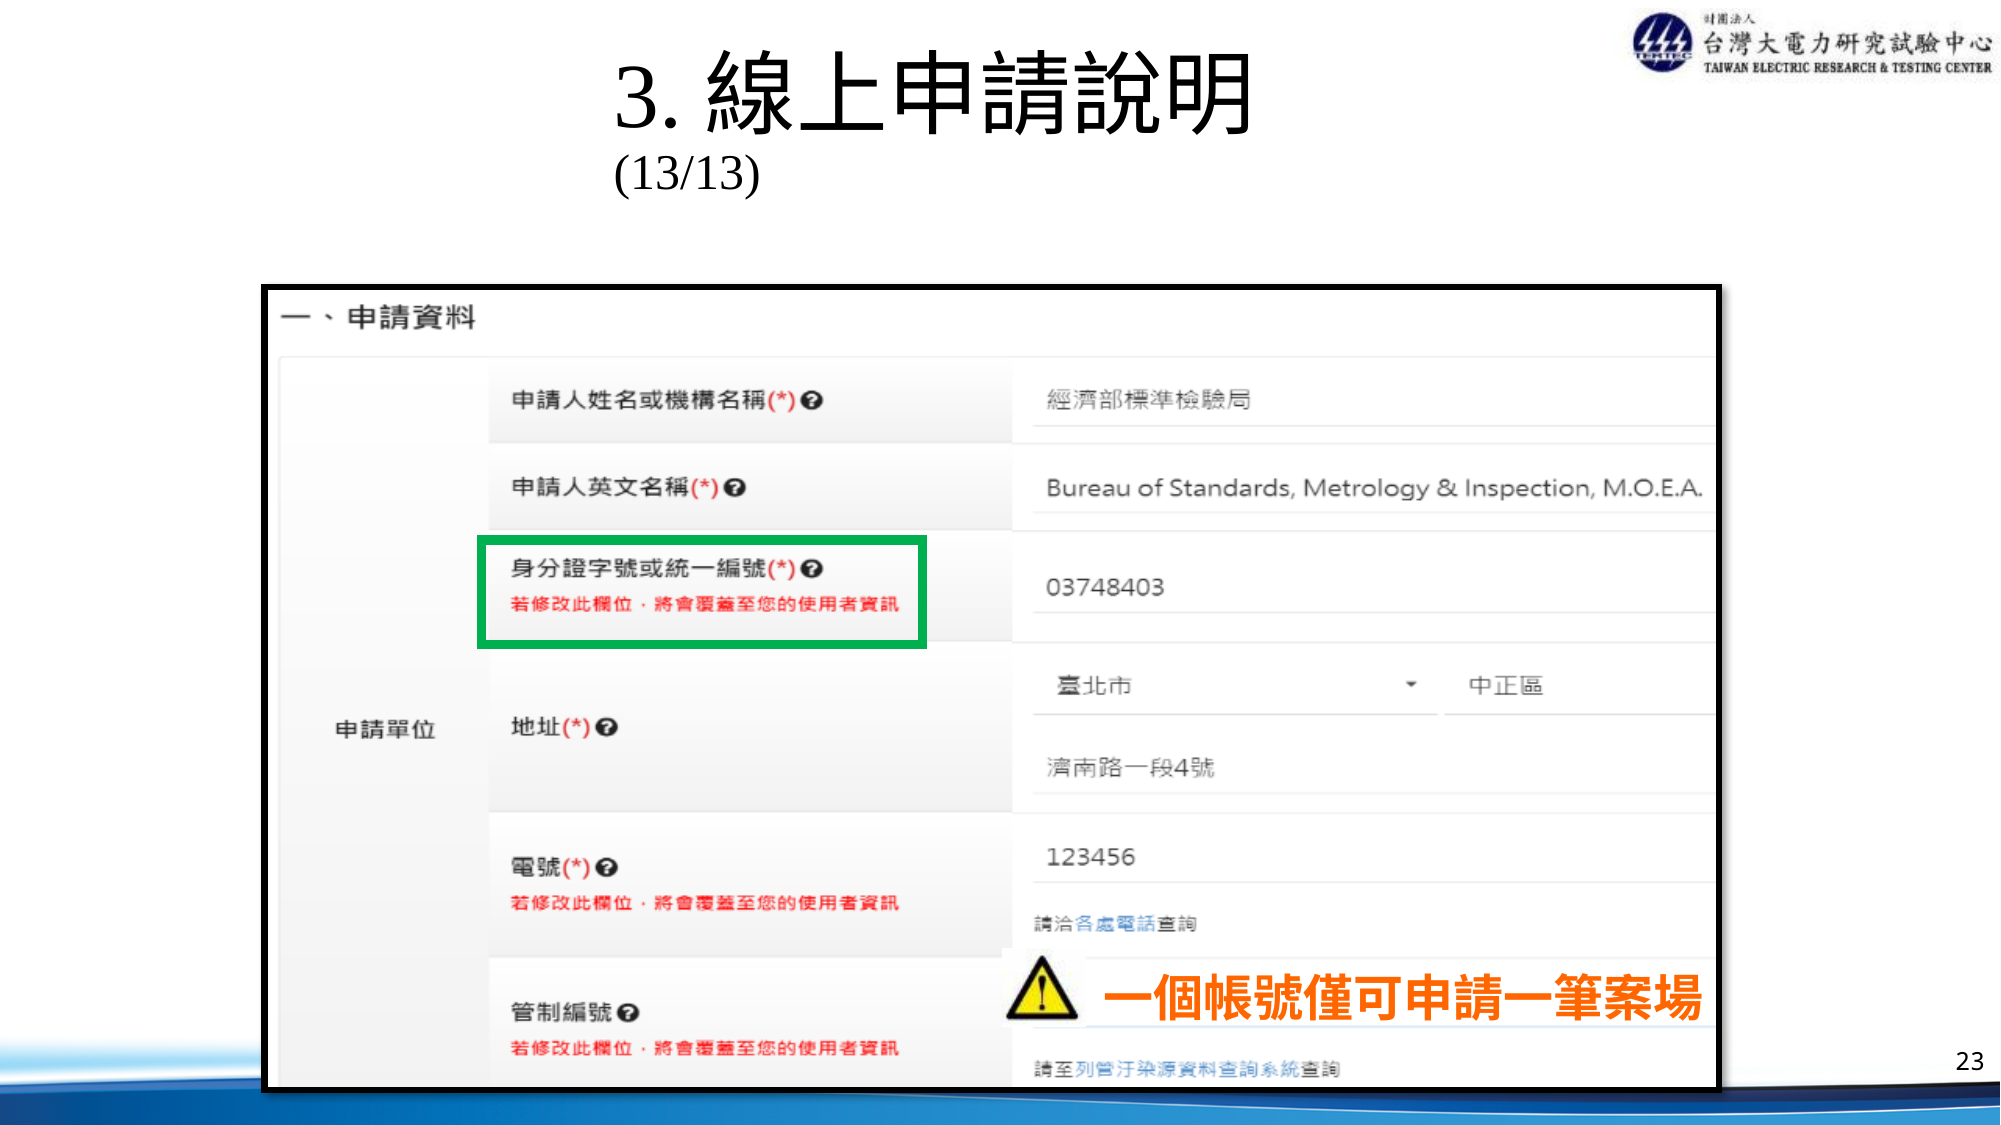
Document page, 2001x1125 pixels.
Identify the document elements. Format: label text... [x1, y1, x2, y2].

picture [1612, 8, 2000, 85]
text_box 3.線上申請說明(13/13) [598, 59, 1401, 189]
picture [267, 289, 1716, 1087]
slide_number 23 [1550, 1032, 2000, 1093]
